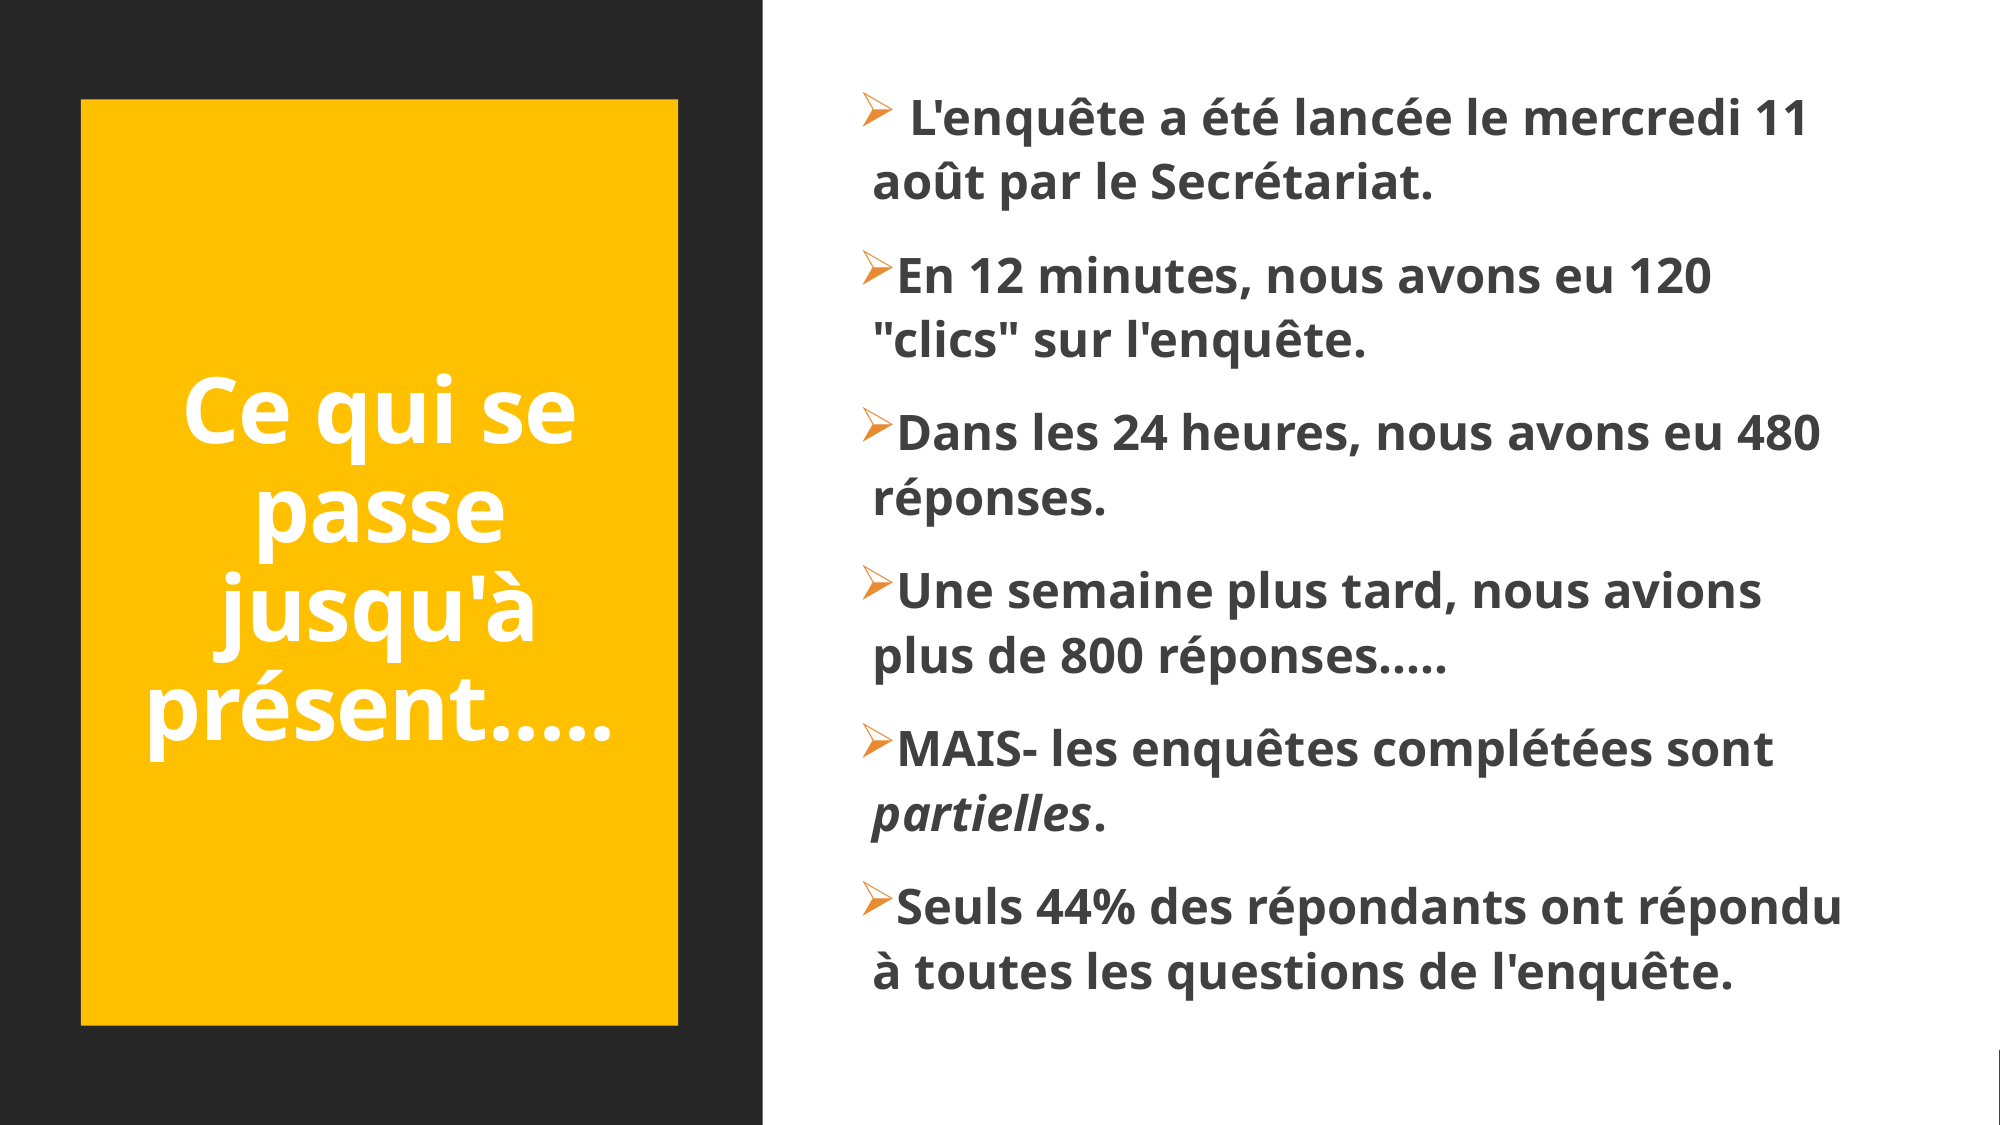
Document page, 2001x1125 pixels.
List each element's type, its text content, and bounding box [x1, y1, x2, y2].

list L'enquête a été lancée le mercredi 11 août par le Secrétariat. En 12 minutes, nous avons eu 120 "clics" sur l'enquête. Dans les 24 heures, nous avons eu 480 réponses. Une semaine plus tard, nous avions plus de 800 réponses..... MAIS- les enquêtes complétées sont partielles. Seuls 44% des répondants ont répondu à toutes les questions de l'enquête. [858, 72, 1850, 1026]
text_box [764, 0, 2000, 1125]
title Ce qui se passe jusqu'à présent..... [80, 99, 679, 1026]
text_box [0, 0, 764, 1125]
